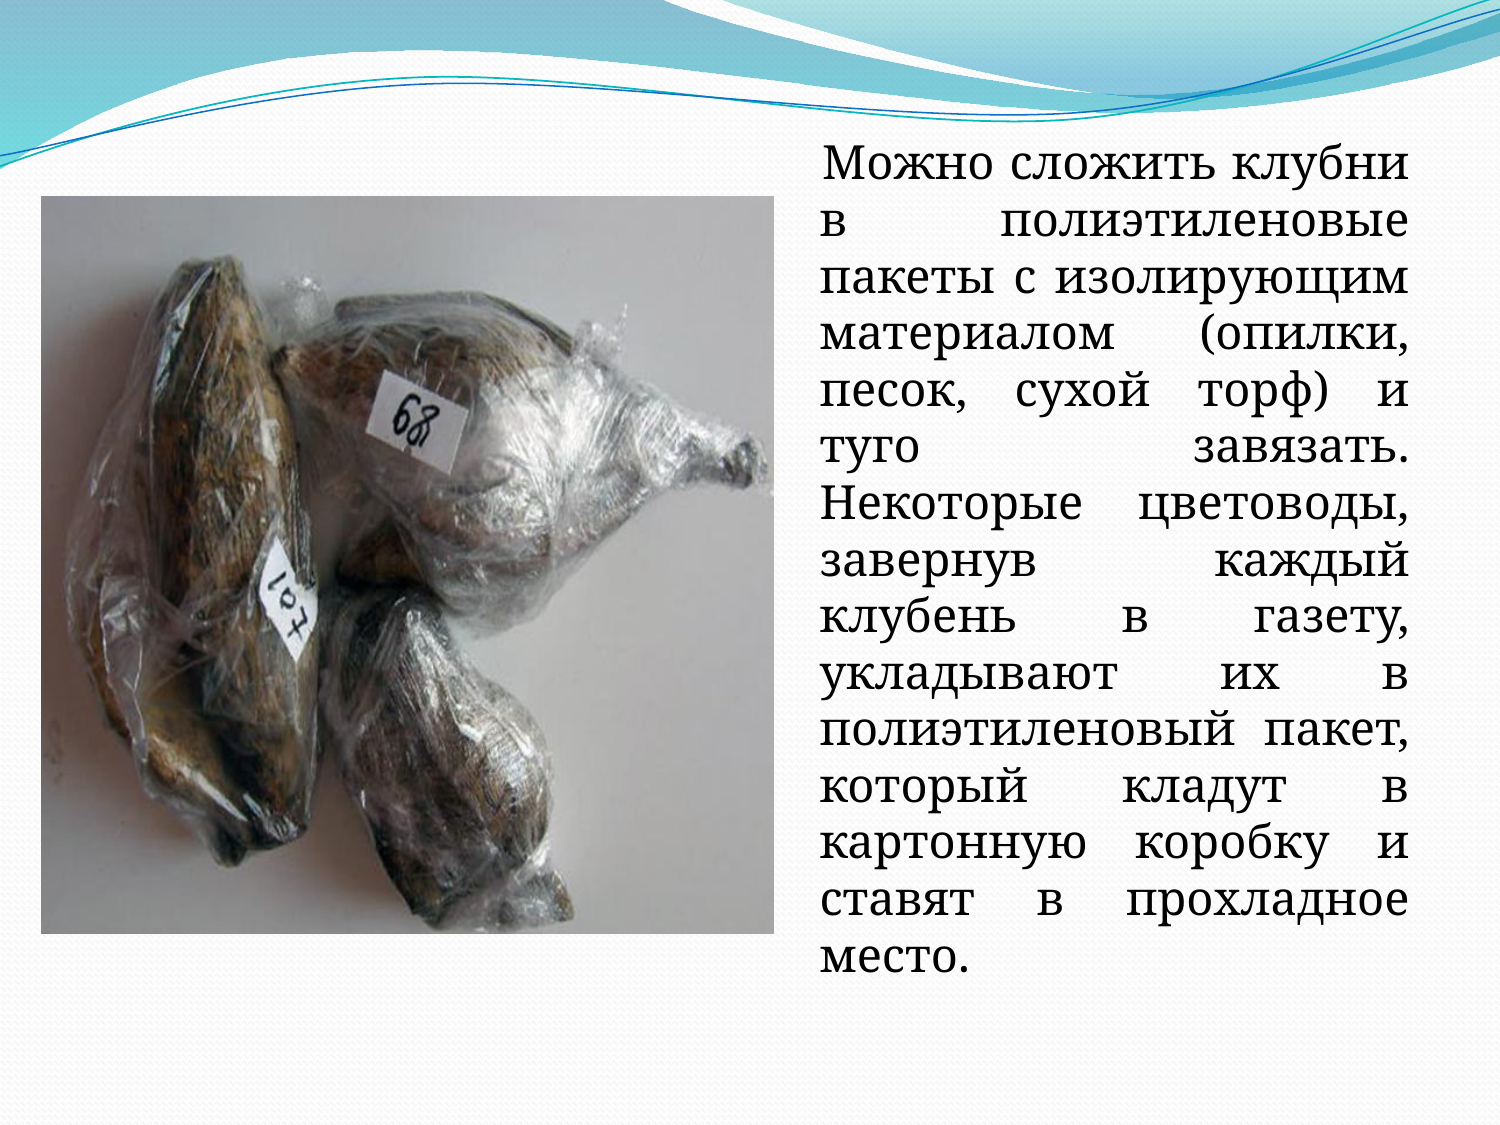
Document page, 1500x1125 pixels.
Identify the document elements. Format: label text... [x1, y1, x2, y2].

list Можно сложить клубни в полиэтиленовые пакеты с изолирующим материалом (опилки, песок, сухой торф) и туго завязать. Некоторые цветоводы, завернув каждый клубень в газету, укладывают их в полиэтиленовый пакет, который кладут в картонную коробку и ставят в прохладное место. [762, 125, 1425, 1043]
picture [41, 195, 774, 934]
